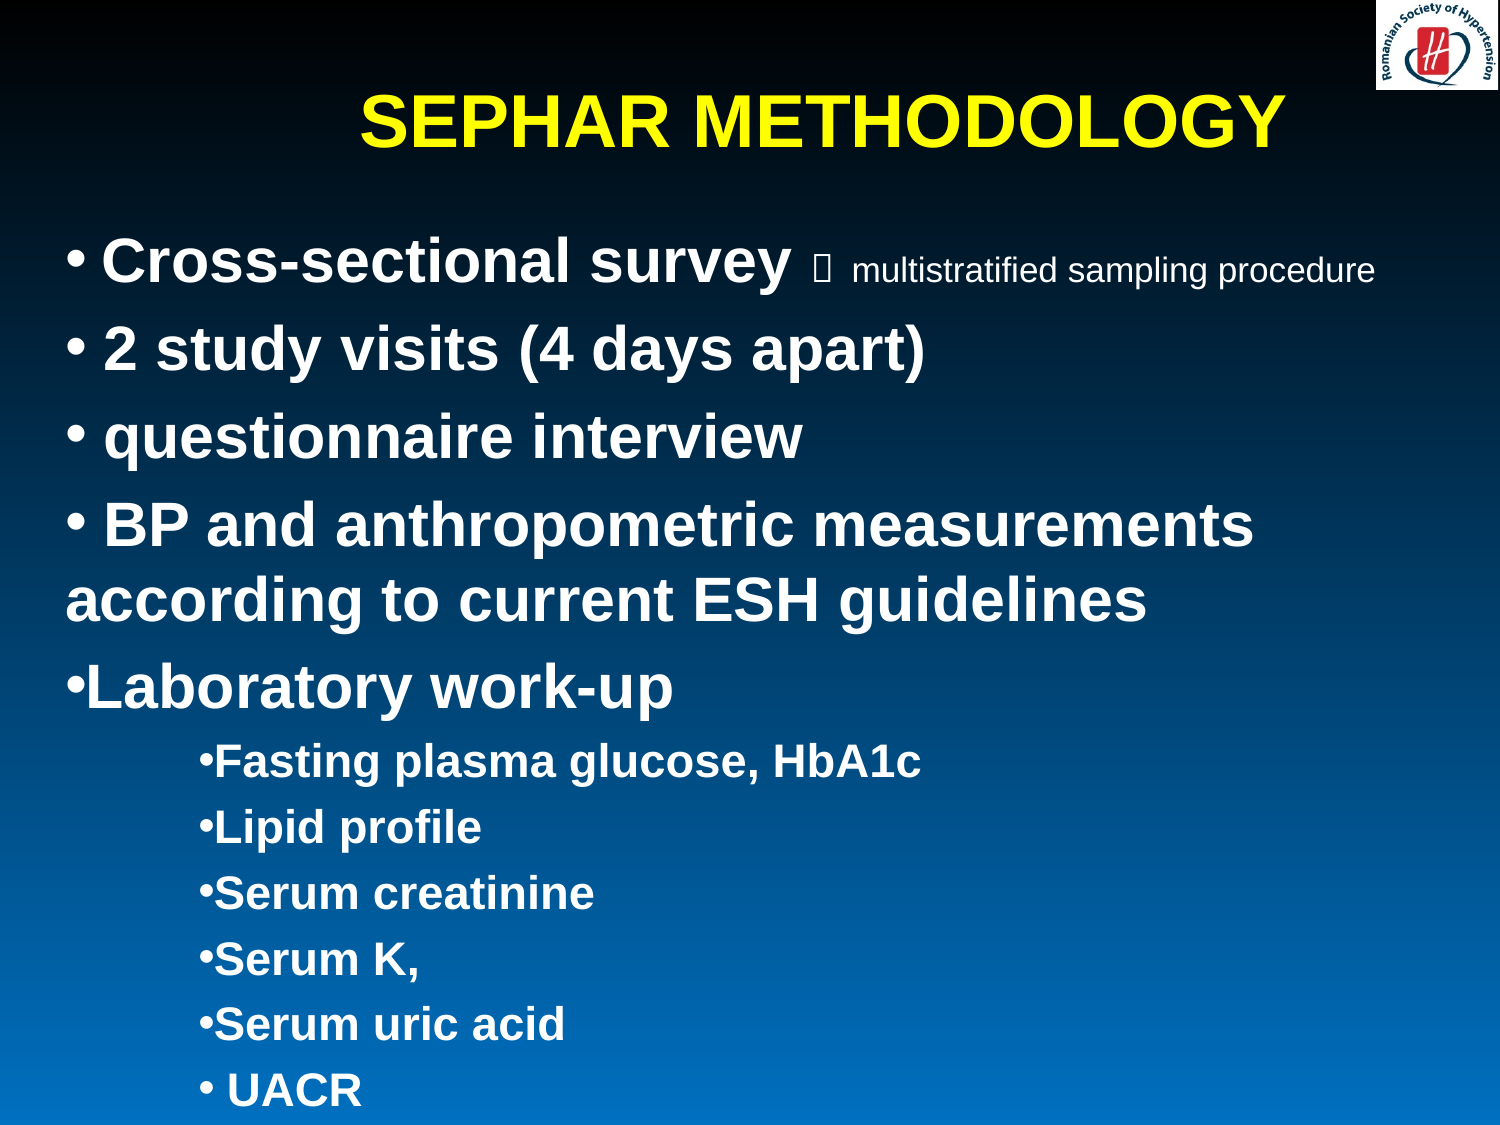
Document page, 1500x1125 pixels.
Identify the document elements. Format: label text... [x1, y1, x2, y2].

list Cross-sectional survey  multistratified sampling procedure 2 study visits (4 days apart) questionnaire interview BP and anthropometric measurements according to current ESH guidelines Laboratory work-up Fasting plasma glucose, HbA1c Lipid profile Serum creatinine Serum K, Serum uric acid UACR [50, 212, 1500, 1125]
title SEPHAR METHODOLOGY [147, 0, 1500, 212]
